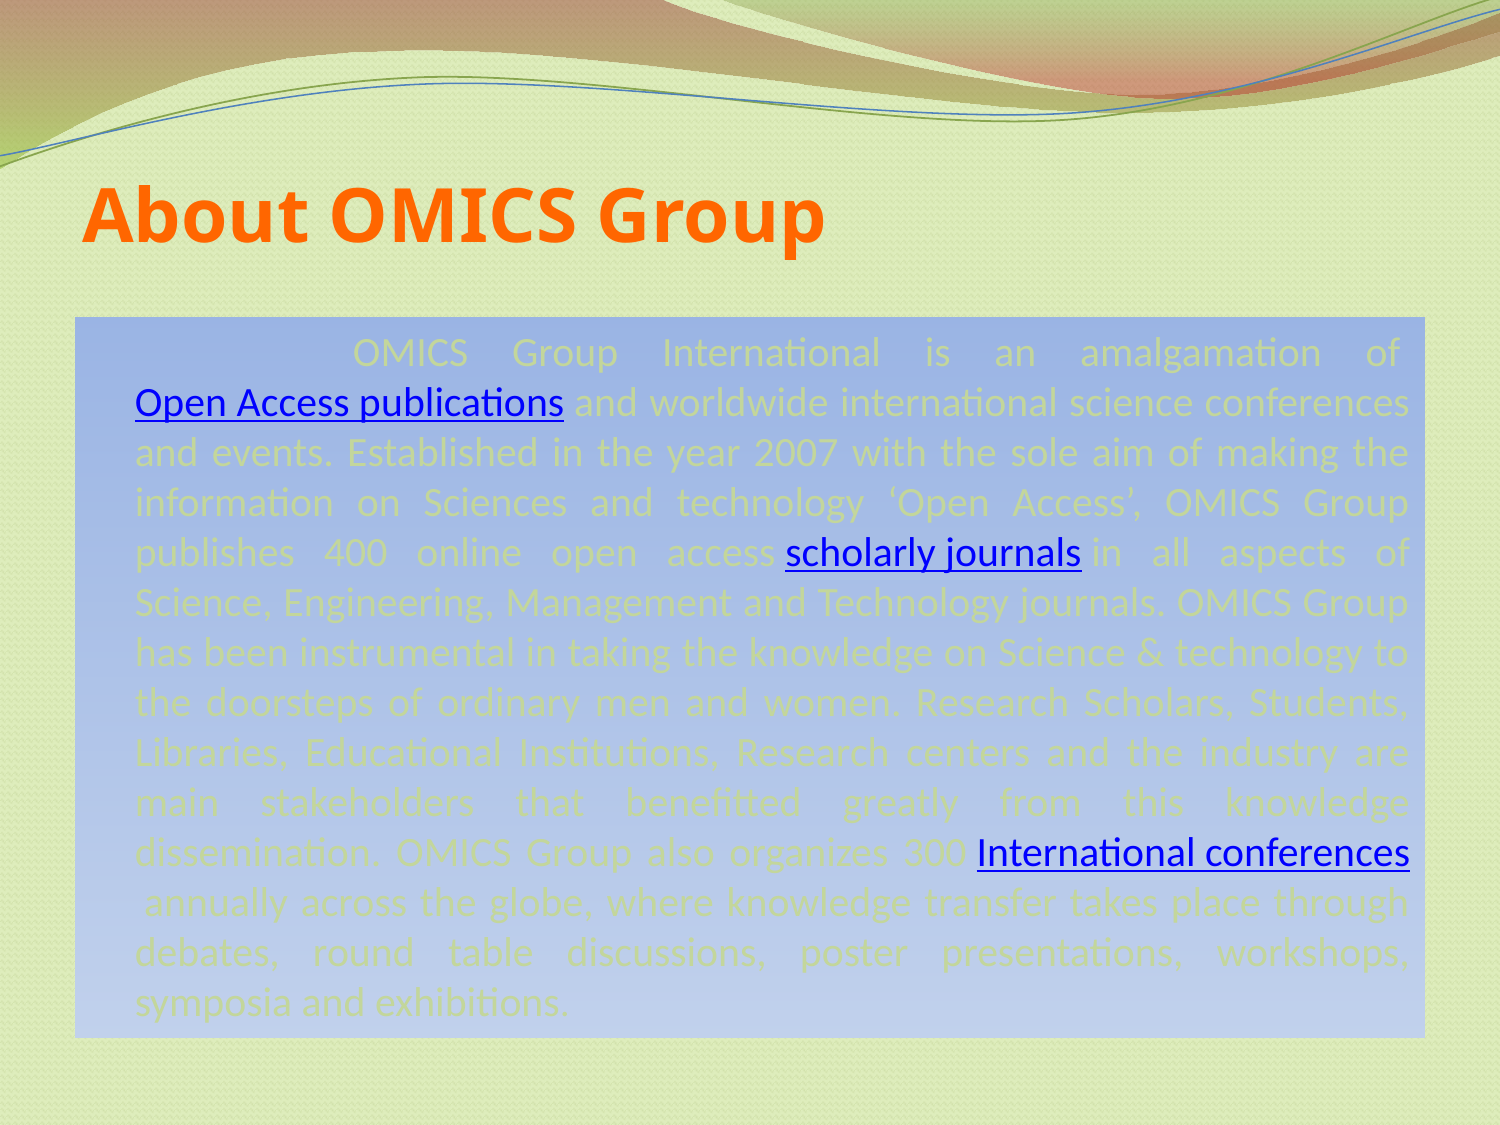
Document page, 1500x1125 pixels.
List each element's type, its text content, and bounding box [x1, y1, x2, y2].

title About OMICS Group [82, 70, 1425, 258]
list OMICS Group International is an amalgamation of Open Access publications and worldwide international science conferences and events. Established in the year 2007 with the sole aim of making the information on Sciences and technology ‘Open Access’, OMICS Group publishes 400 online open access scholarly journals in all aspects of Science, Engineering, Management and Technology journals. OMICS Group has been instrumental in taking the knowledge on Science & technology to the doorsteps of ordinary men and women. Research Scholars, Students, Libraries, Educational Institutions, Research centers and the industry are main stakeholders that benefitted greatly from this knowledge dissemination. OMICS Group also organizes 300 International conferences annually across the globe, where knowledge transfer takes place through debates, round table discussions, poster presentations, workshops, symposia and exhibitions. [75, 317, 1425, 1038]
